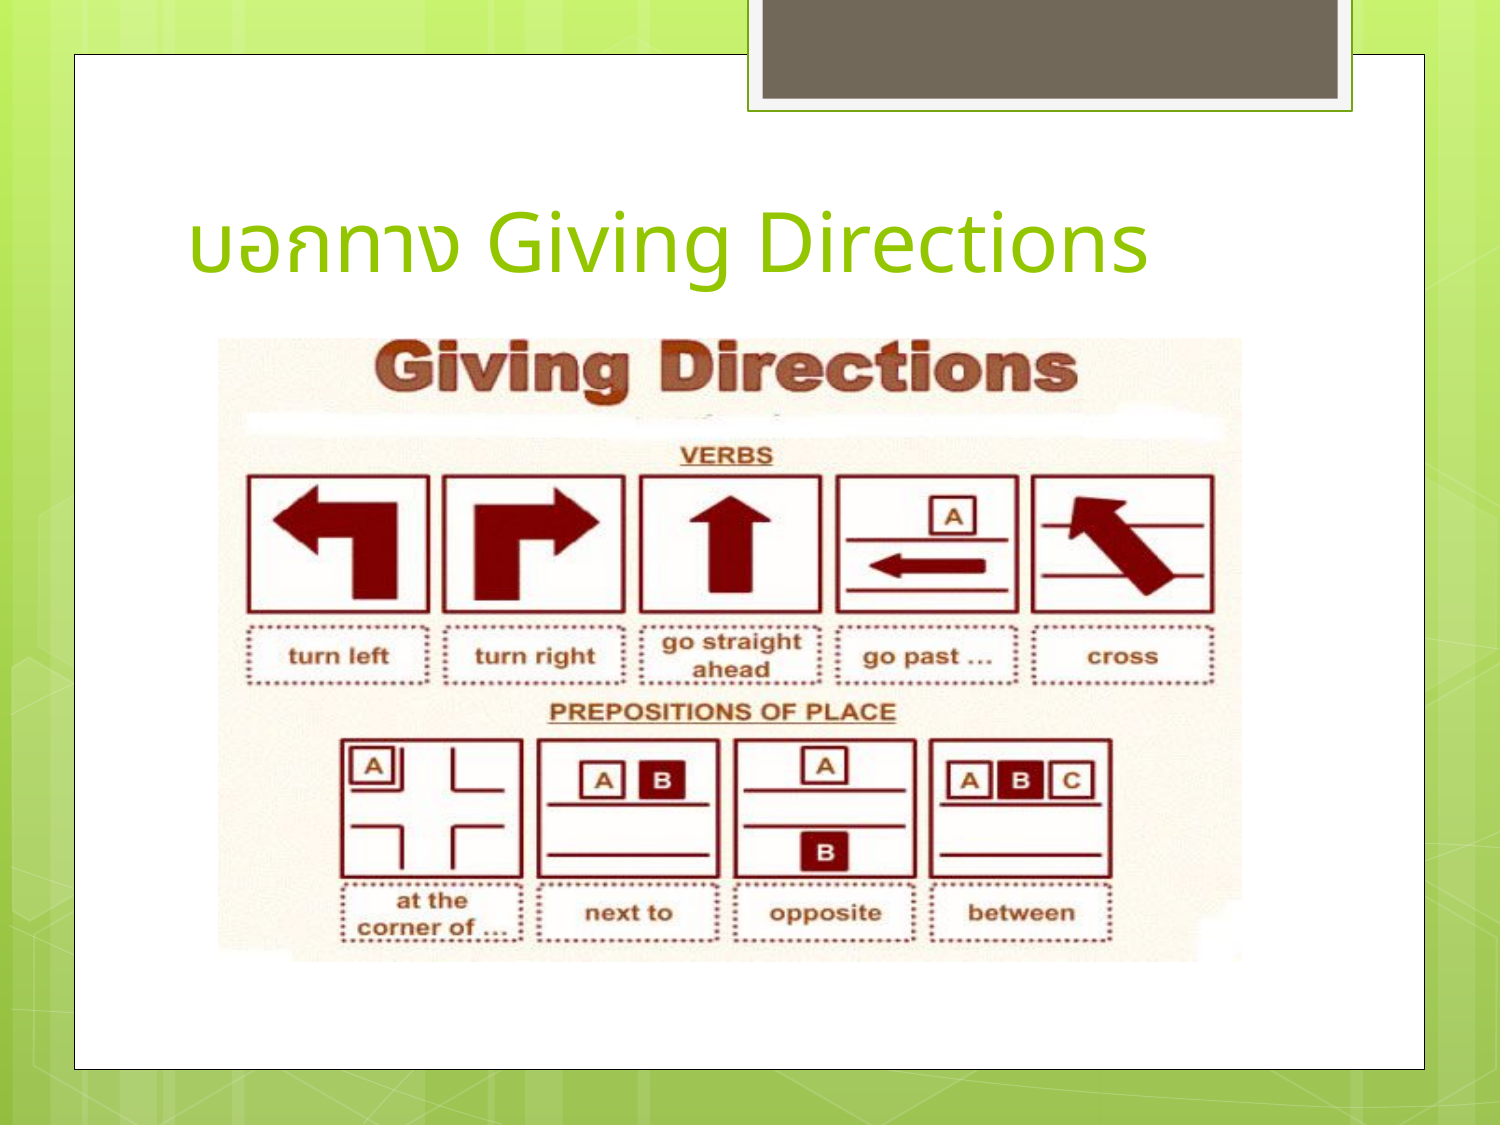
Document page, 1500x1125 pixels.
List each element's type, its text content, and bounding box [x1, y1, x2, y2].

picture [218, 337, 1242, 962]
title บอกทาง Giving Directions [171, 149, 1324, 297]
